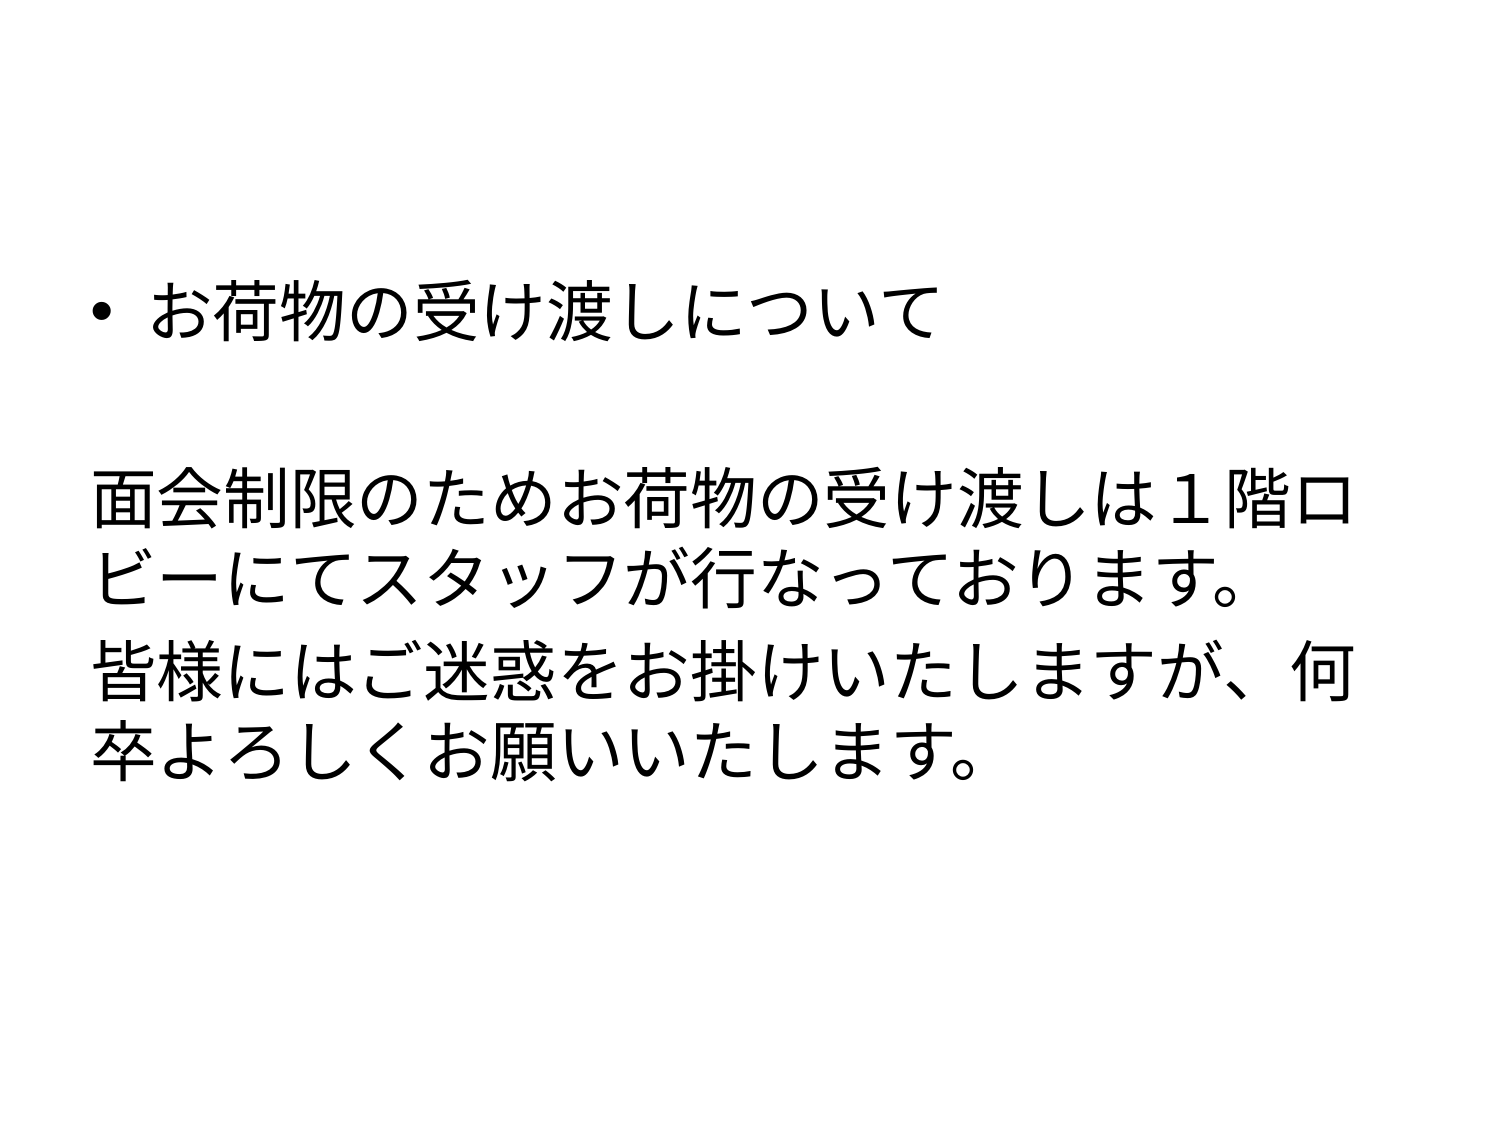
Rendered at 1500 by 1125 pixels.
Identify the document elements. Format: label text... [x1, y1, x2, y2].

list お荷物の受け渡しについて 面会制限のためお荷物の受け渡しは１階ロビーにてスタッフが行なっております。 皆様にはご迷惑をお掛けいたしますが、何卒よろしくお願いいたします。 [75, 262, 1425, 1005]
